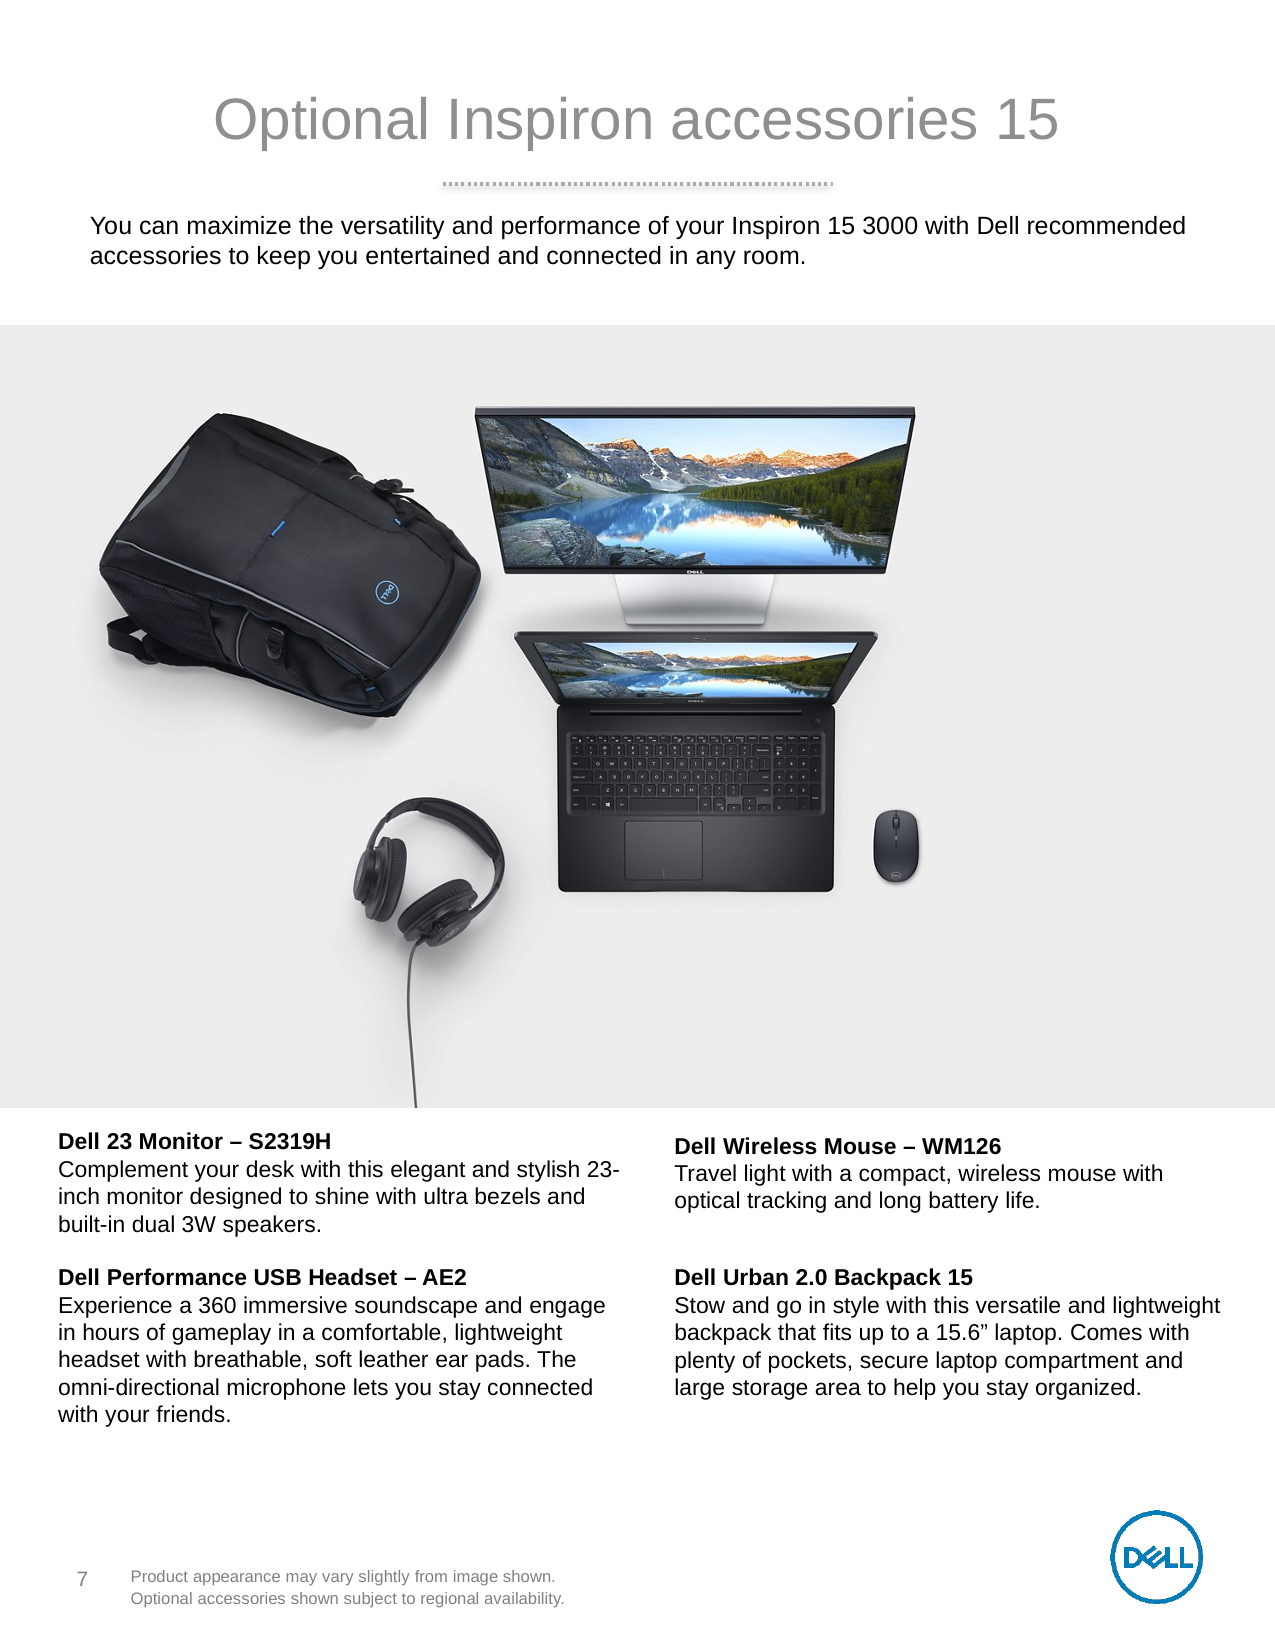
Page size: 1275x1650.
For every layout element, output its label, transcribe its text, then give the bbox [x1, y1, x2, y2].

text_box Dell 23 Monitor – S2319H Complement your desk with this elegant and stylish 23-inch monitor designed to shine with ultra bezels and built-in dual 3W speakers. [43, 1119, 638, 1244]
picture [1110, 1566, 1144, 1604]
text_box Product appearance may vary slightly from image shown. Optional accessories shown subject to regional availability. [130, 1565, 587, 1607]
picture [0, 324, 1275, 1109]
picture [1169, 1570, 1203, 1604]
picture [1110, 1510, 1148, 1548]
picture [1116, 1516, 1198, 1599]
text_box You can maximize the versatility and performance of your Inspiron 15 3000 with Dell recommended accessories to keep you entertained and connected in any room. [75, 209, 1245, 270]
title Optional Inspiron accessories 15 [130, 87, 1145, 152]
picture [1166, 1510, 1203, 1545]
text_box Dell Performance USB Headset – AE2 Experience a 360 immersive soundscape and engage in hours of gameplay in a comfortable, lightweight headset with breathable, soft leather ear pads. The omni-directional microphone lets you stay connected with your friends. [43, 1255, 638, 1435]
text_box Dell Wireless Mouse – WM126 Travel light with a compact, wireless mouse with optical tracking and long battery life. [659, 1123, 1235, 1221]
text_box Dell Urban 2.0 Backpack 15 Stow and go in style with this versatile and lightweight backpack that fits up to a 15.6” laptop. Comes with plenty of pockets, secure laptop compartment and large storage area to help you stay organized. [659, 1255, 1254, 1408]
